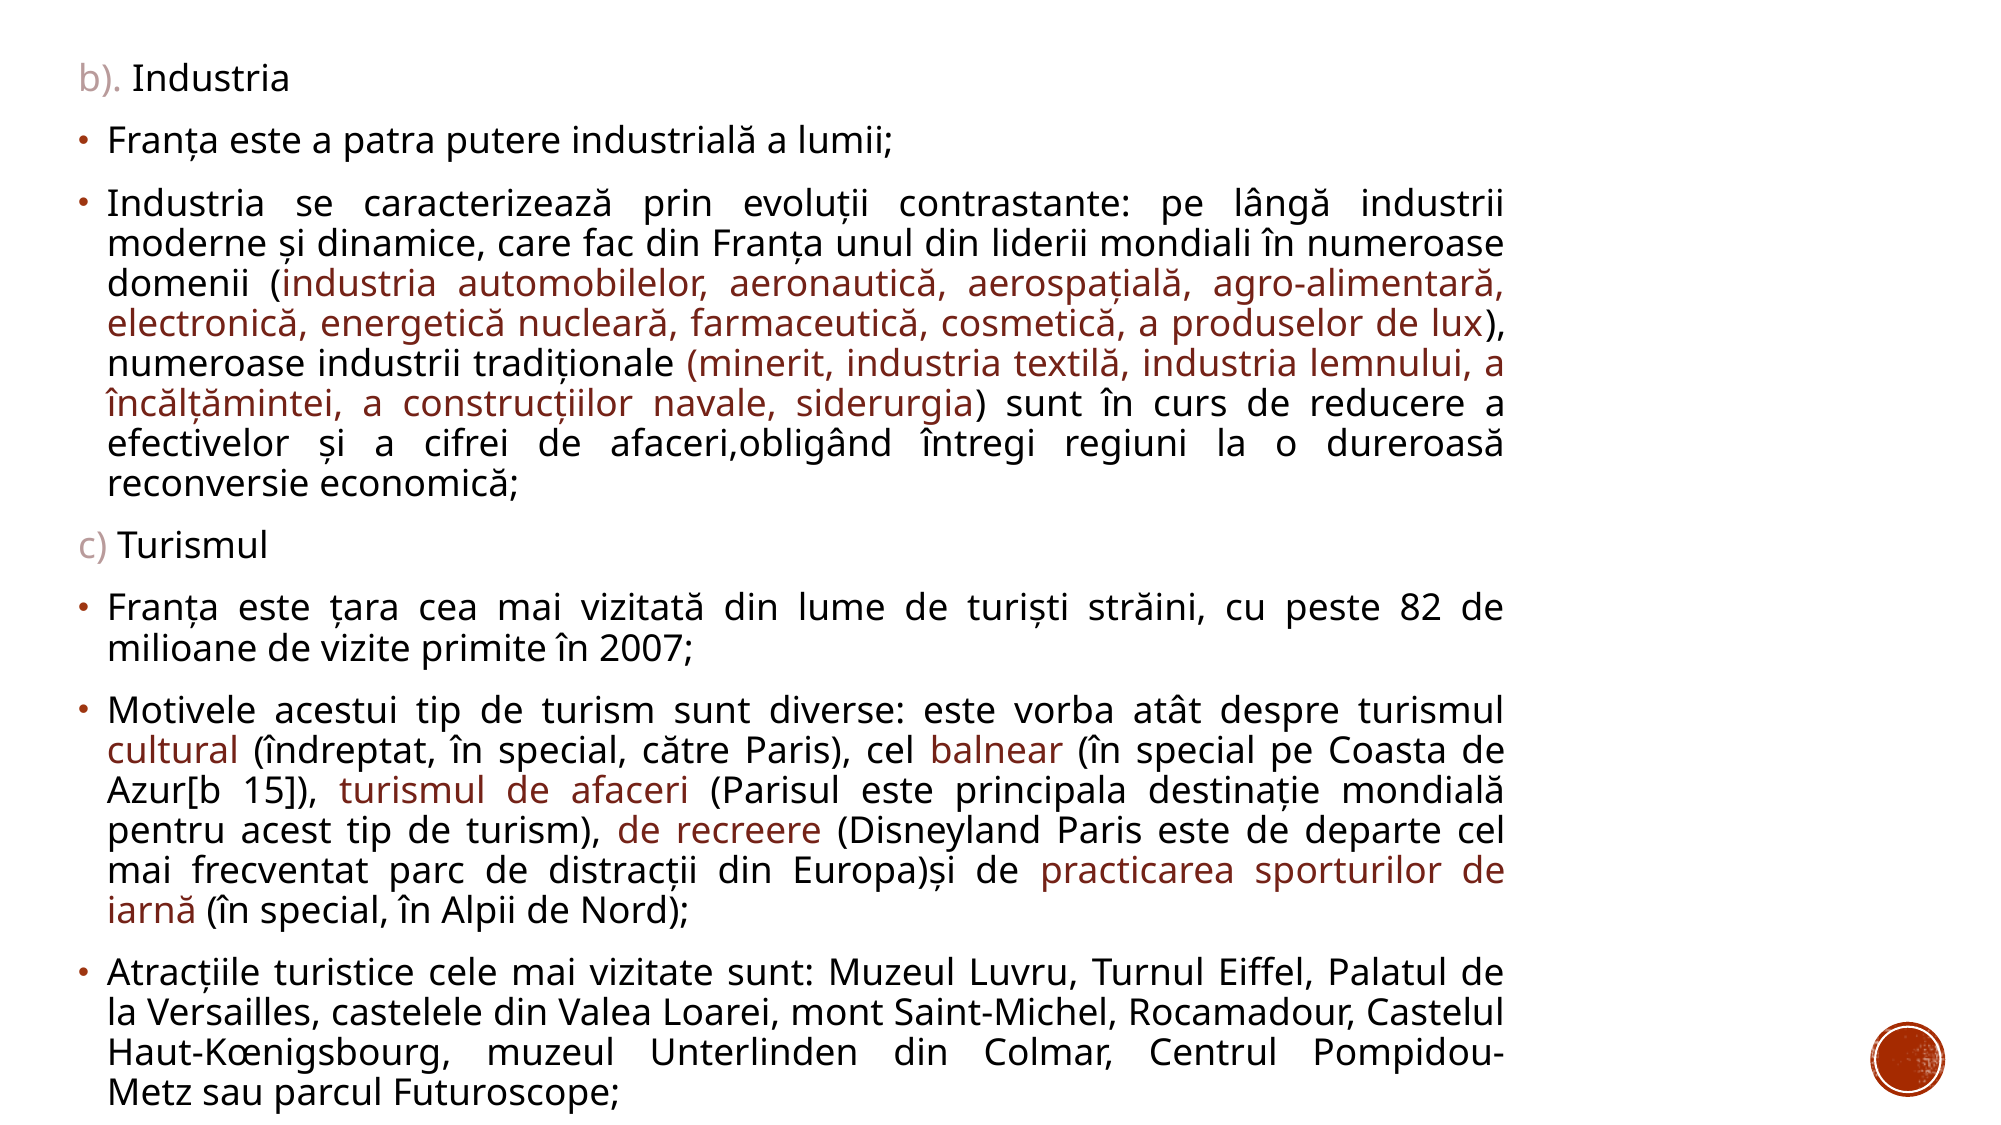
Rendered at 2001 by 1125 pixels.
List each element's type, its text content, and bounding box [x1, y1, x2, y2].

list b). Industria Franța este a patra putere industrială a lumii; Industria se caracterizează prin evoluții contrastante: pe lângă industrii moderne și dinamice, care fac din Franța unul din liderii mondiali în numeroase domenii (industria automobilelor, aeronautică, aerospațială, agro-alimentară, electronică, energetică nucleară, farmaceutică, cosmetică, a produselor de lux), numeroase industrii tradiționale (minerit, industria textilă, industria lemnului, a încălțămintei, a construcțiilor navale, siderurgia) sunt în curs de reducere a efectivelor și a cifrei de afaceri,obligând întregi regiuni la o dureroasă reconversie economică; c) Turismul Franța este țara cea mai vizitată din lume de turiști străini, cu peste 82 de milioane de vizite primite în 2007; Motivele acestui tip de turism sunt diverse: este vorba atât despre turismul cultural (îndreptat, în special, către Paris), cel balnear (în special pe Coasta de Azur[b 15]), turismul de afaceri (Parisul este principala destinație mondială pentru acest tip de turism), de recreere (Disneyland Paris este de departe cel mai frecventat parc de distracții din Europa)și de practicarea sporturilor de iarnă (în special, în Alpii de Nord⁠); Atracțiile turistice cele mai vizitate sunt: Muzeul Luvru, Turnul Eiffel, Palatul de la Versailles, castelele din Valea Loarei, mont Saint-Michel, Rocamadour, Castelul Haut-Kœnigsbourg⁠, muzeul Unterlinden⁠ din Colmar, Centrul Pompidou-Metz⁠ sau parcul Futuroscope⁠; [63, 52, 1522, 1125]
